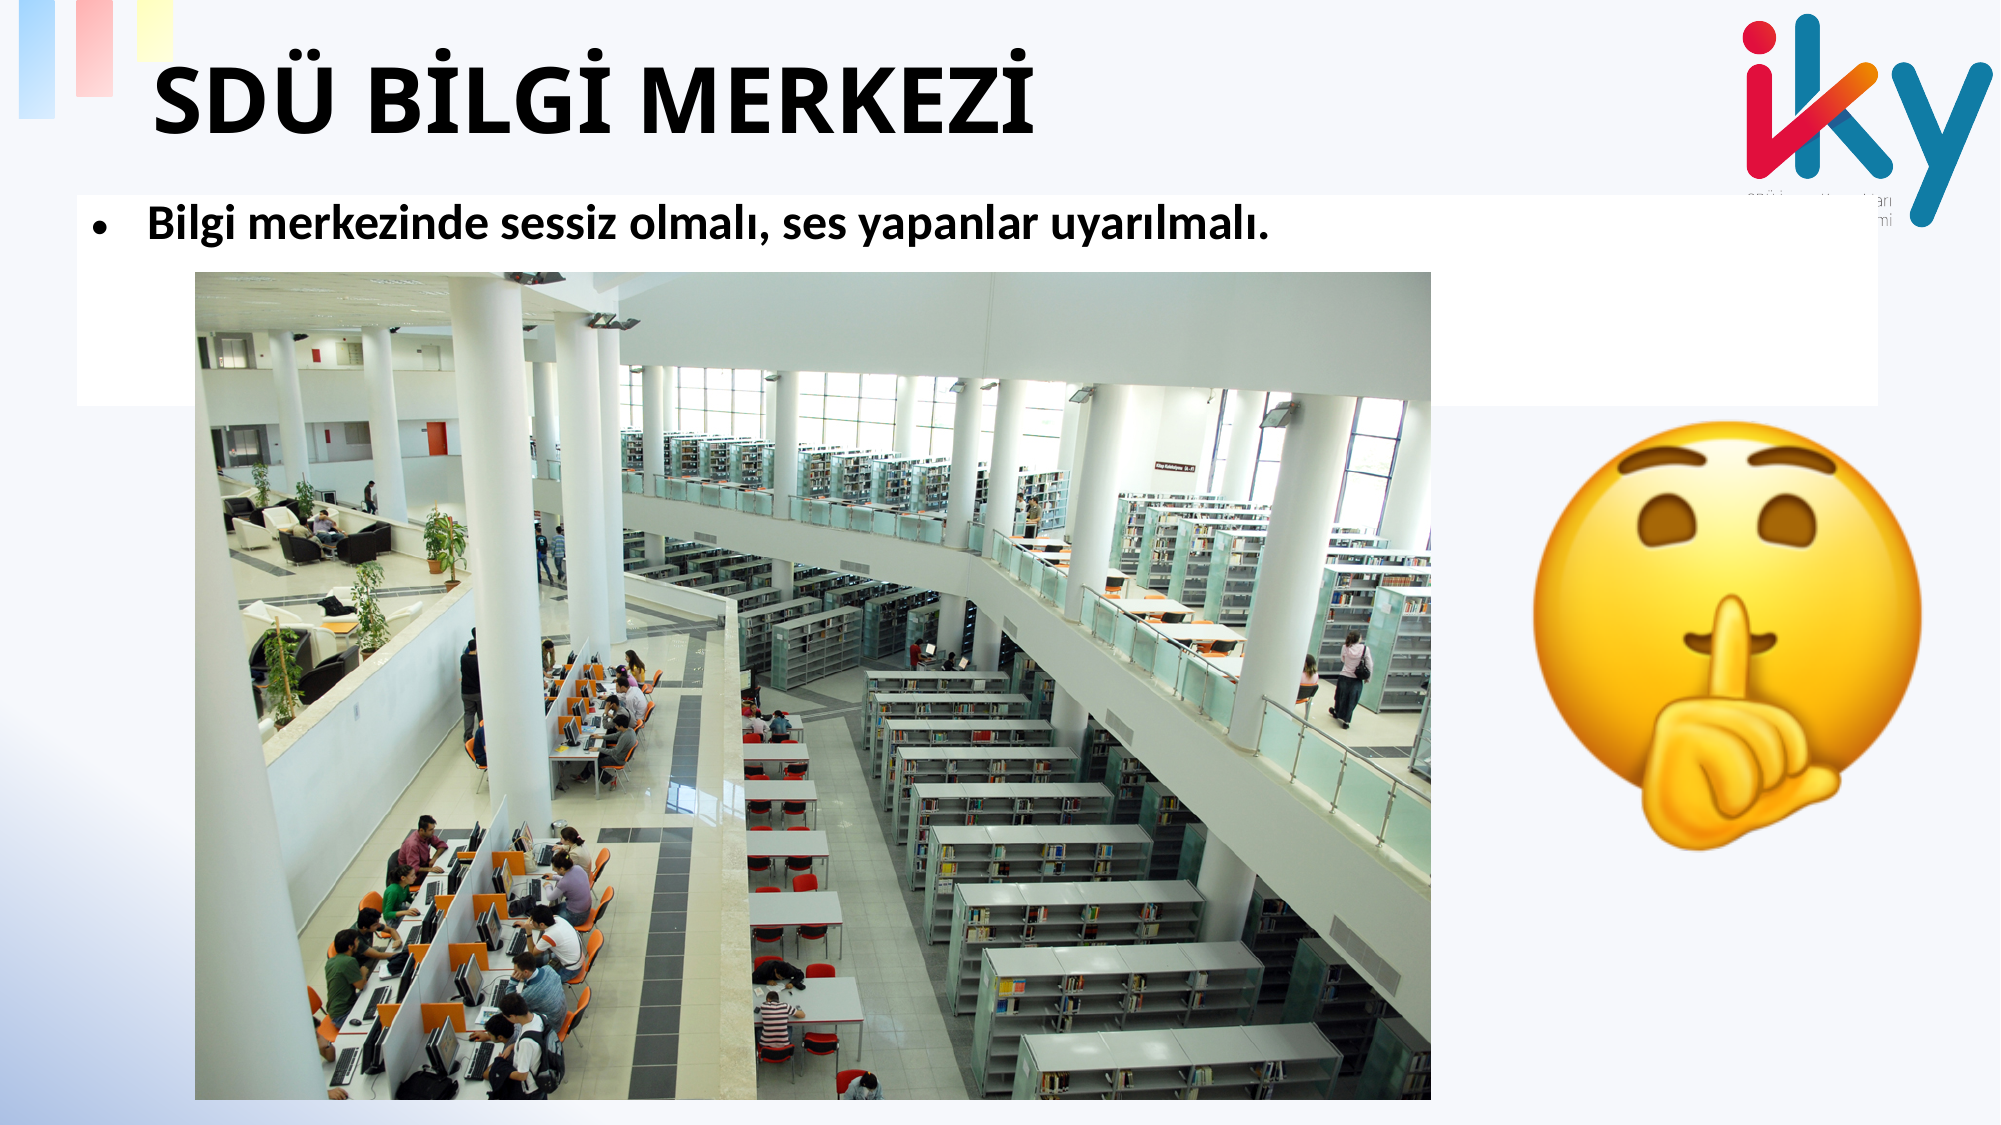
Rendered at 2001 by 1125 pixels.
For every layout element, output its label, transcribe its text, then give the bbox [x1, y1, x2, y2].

picture [1693, 2, 1993, 239]
text_box SDÜ BİLGİ MERKEZİ [137, 12, 1693, 195]
text_box [136, 0, 174, 63]
text_box [76, 0, 113, 97]
text_box [18, 0, 55, 119]
table_header Bilgi merkezinde sessiz olmalı, ses yapanlar uyarılmalı. [77, 195, 1878, 406]
picture [1488, 376, 1968, 855]
picture [195, 272, 1431, 1100]
